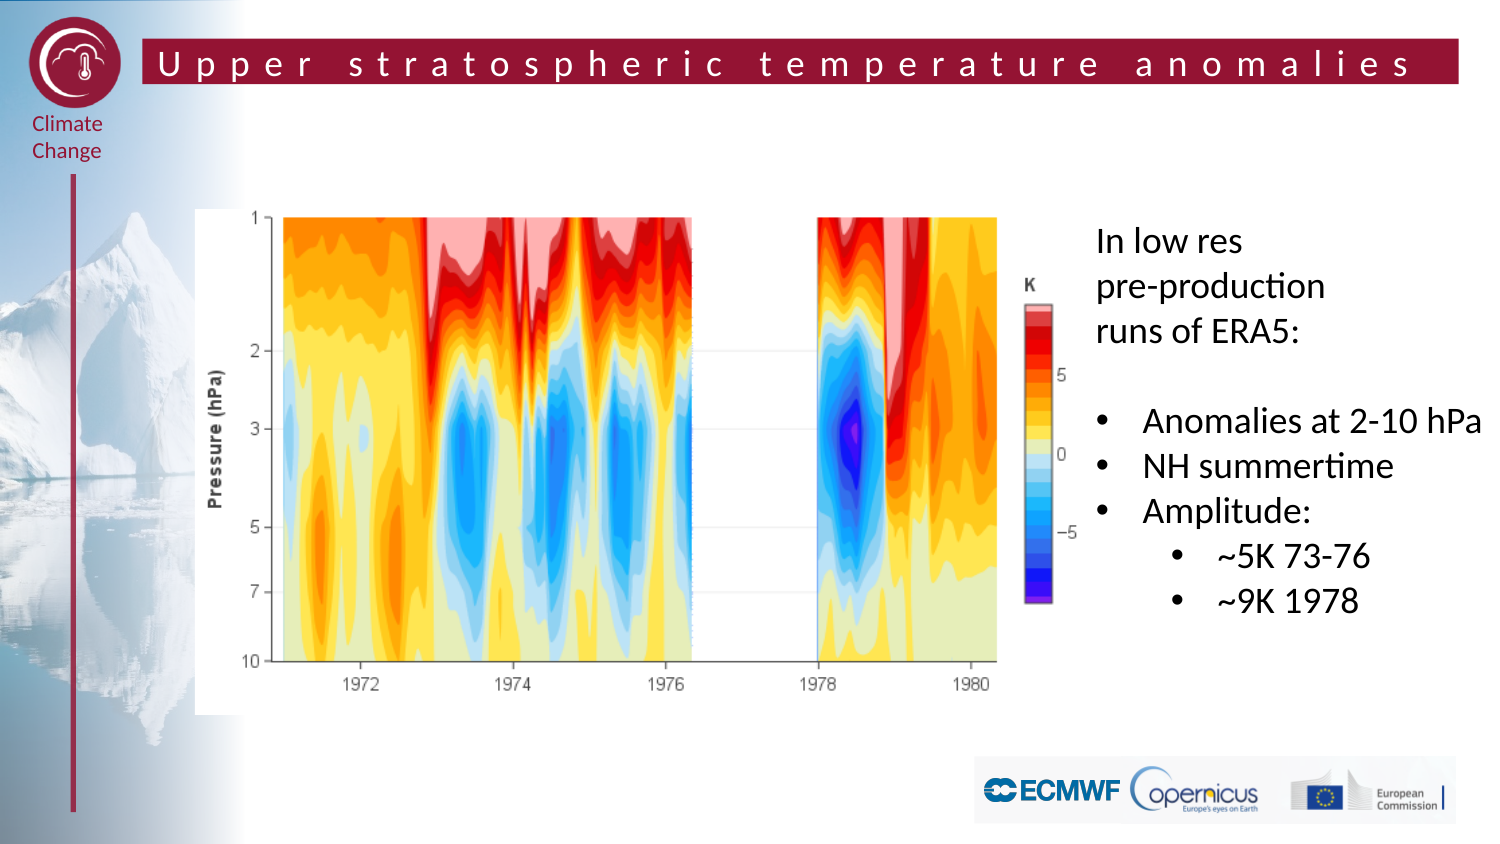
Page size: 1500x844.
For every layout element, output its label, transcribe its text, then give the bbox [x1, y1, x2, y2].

picture [1123, 756, 1456, 824]
picture [19, 3, 129, 116]
picture [194, 208, 1093, 718]
picture [984, 778, 1120, 802]
text_box In low res pre-production runs of ERA5: Anomalies at 2-10 hPa NH summertime Amplitude: ~5K 73-76 ~9K 1978 [1094, 209, 1498, 629]
title Upper stratospheric temperature anomalies [142, 38, 1459, 85]
